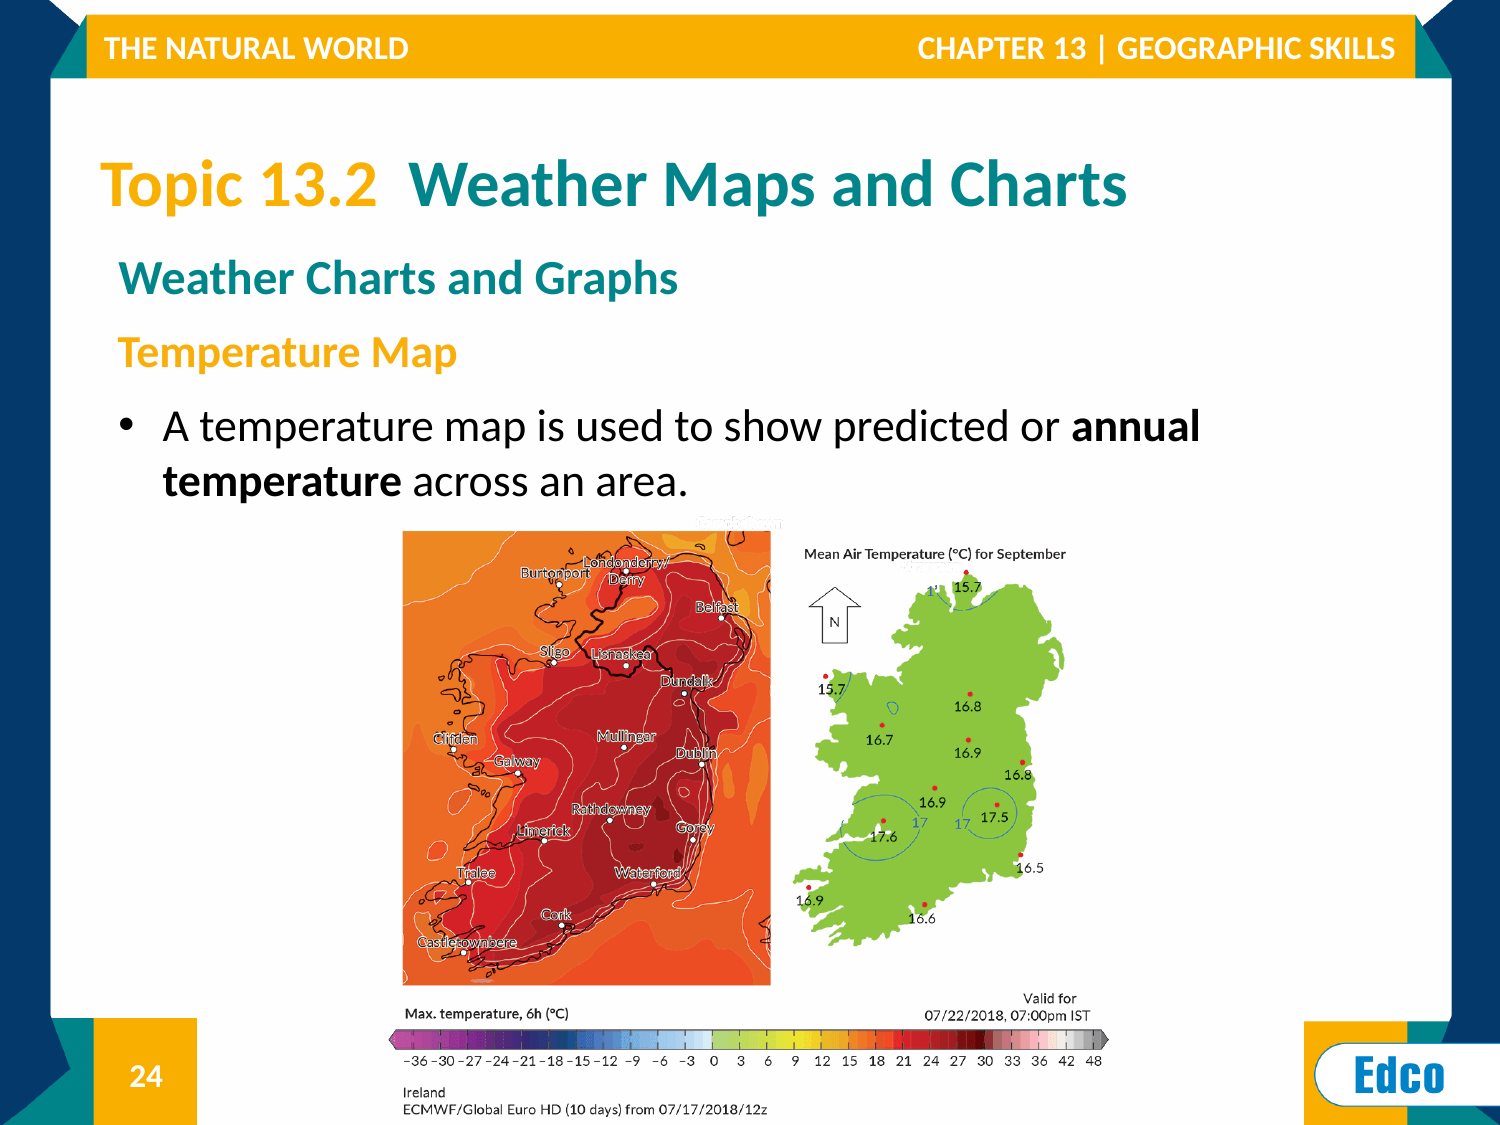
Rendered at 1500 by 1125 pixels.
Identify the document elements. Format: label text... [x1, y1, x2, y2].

list A temperature map is used to show predicted or annual temperature across an area. [103, 388, 1422, 533]
text_box Weather Charts and Graphs [103, 222, 1422, 312]
text_box Temperature Map [102, 300, 787, 389]
title Topic 13.2 Weather Maps and Charts [85, 90, 1430, 231]
slide_number 24 [103, 1027, 189, 1122]
picture [0, 0, 1500, 1125]
